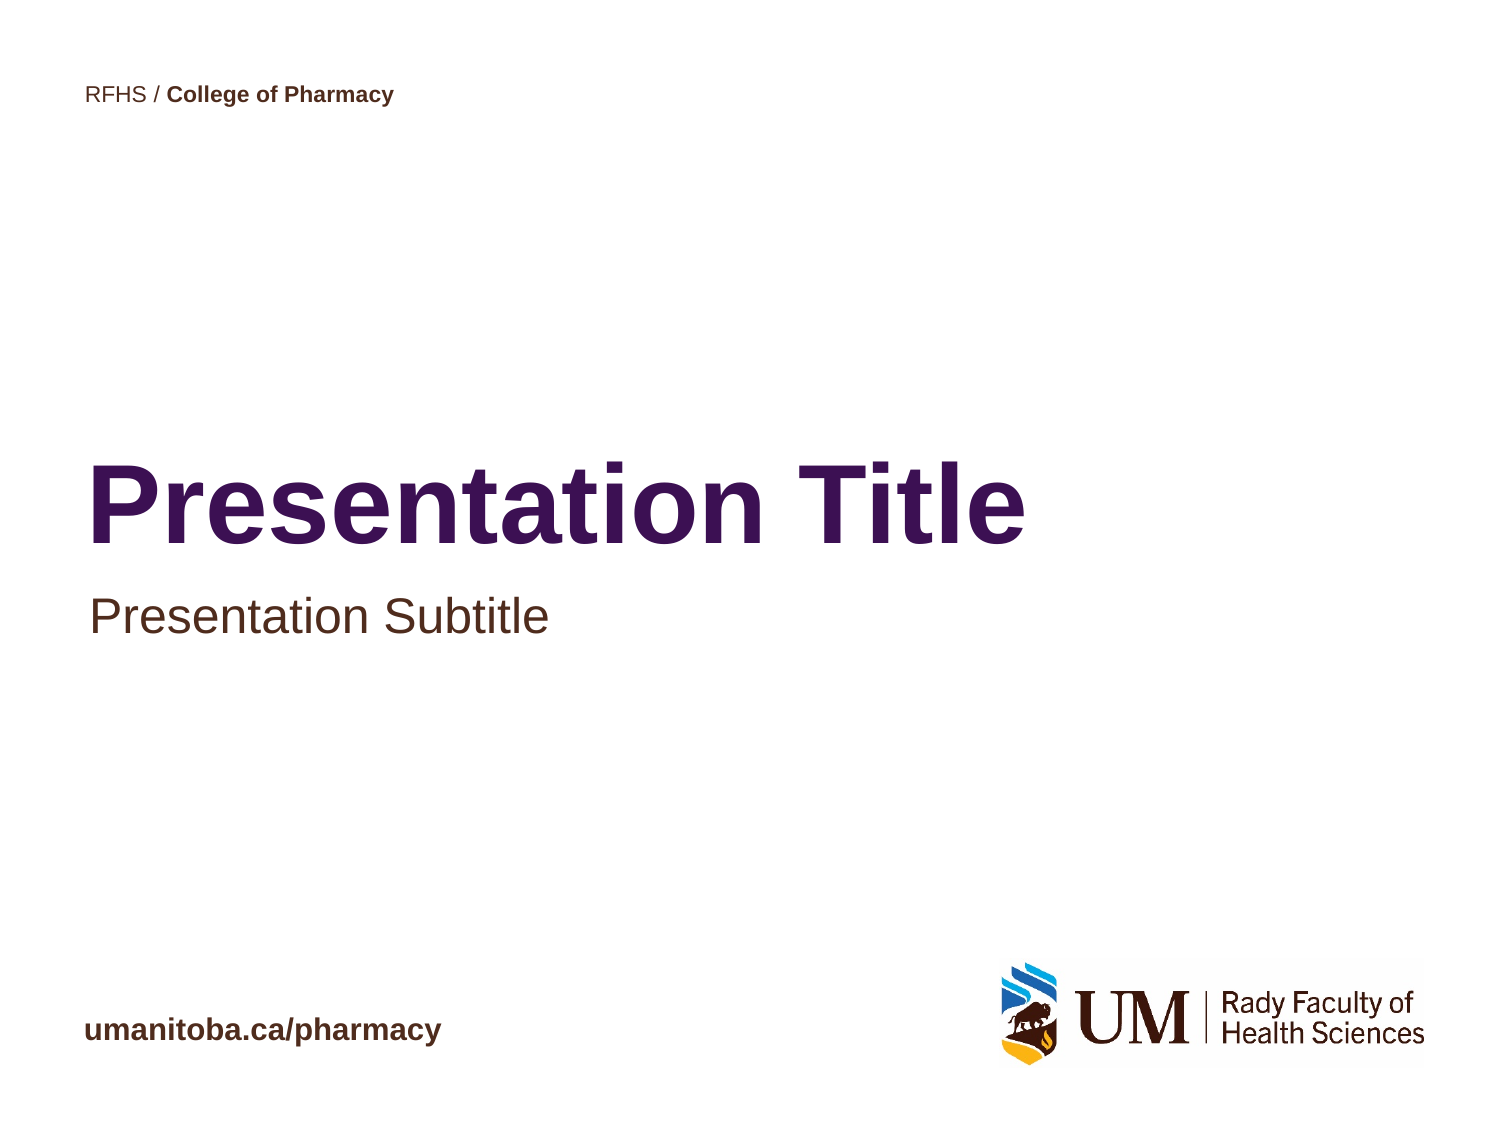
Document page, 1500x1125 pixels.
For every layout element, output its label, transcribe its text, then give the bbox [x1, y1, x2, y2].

picture [999, 958, 1424, 1068]
title Presentation Title [71, 184, 1347, 576]
subtitle Presentation Subtitle [74, 575, 1236, 649]
